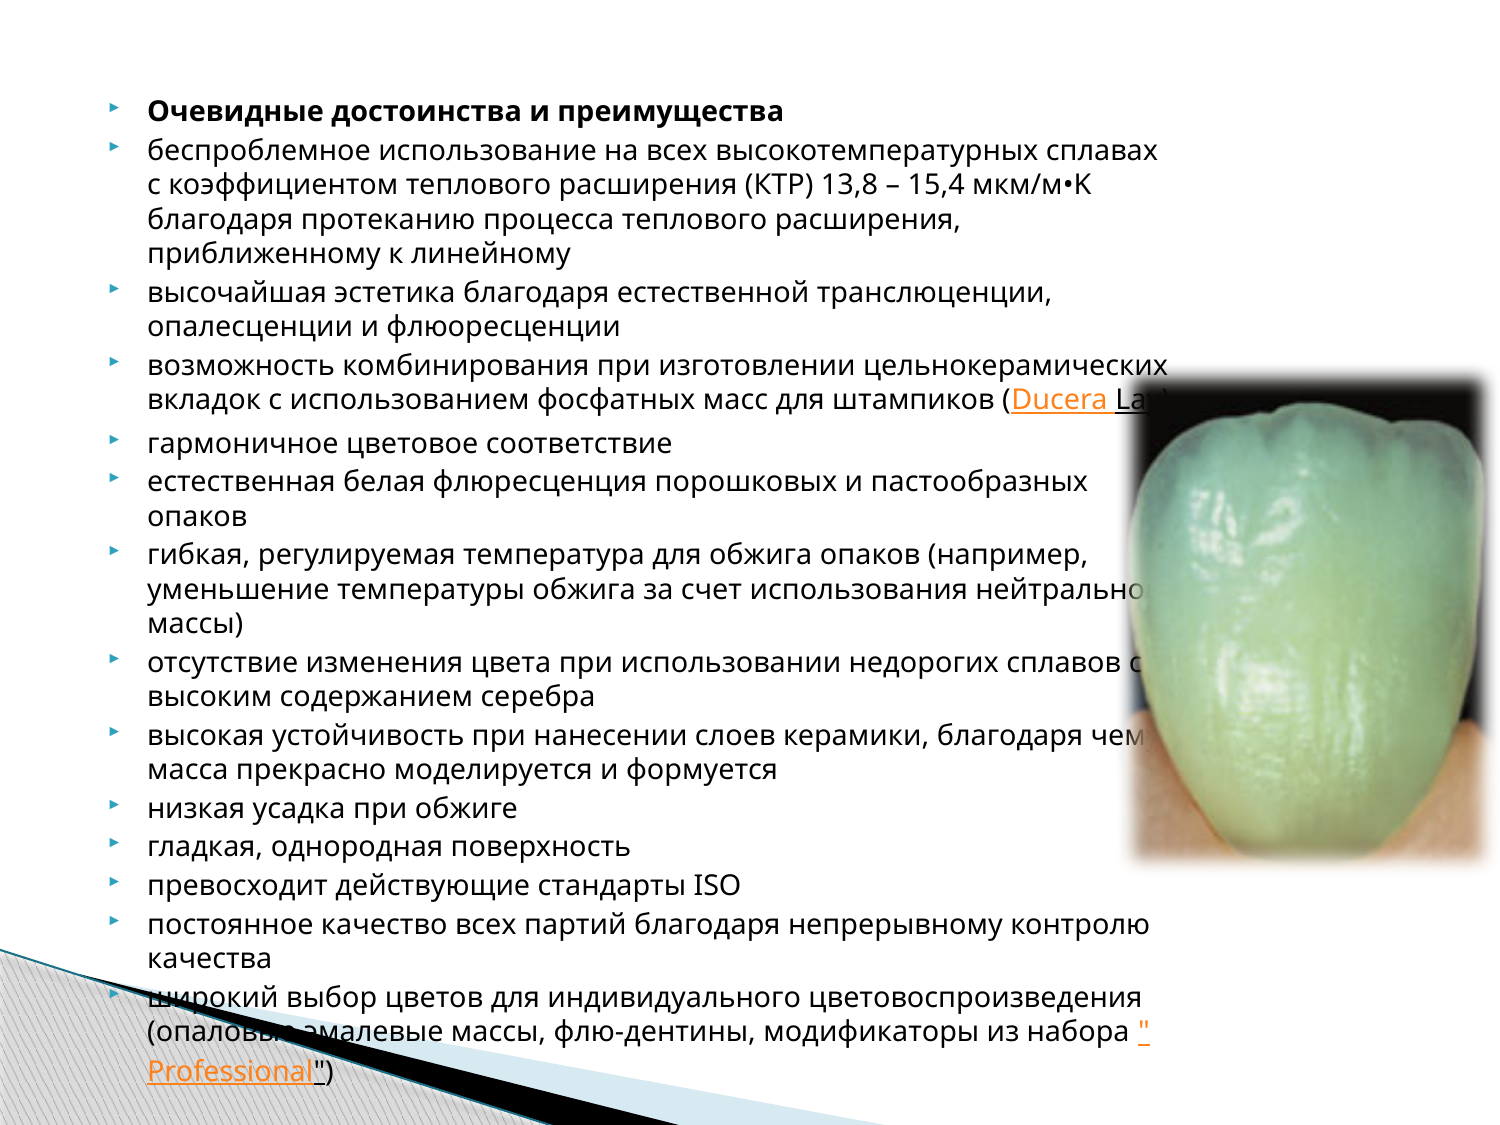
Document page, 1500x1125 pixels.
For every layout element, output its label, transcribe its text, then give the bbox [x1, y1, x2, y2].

list Очевидные достоинства и преимущества беспроблемное использование на всех высокотемпературных сплавах с коэффициентом теплового расширения (КТР) 13,8 – 15,4 мкм/м•K благодаря протеканию процесса теплового расширения, приближенному к линейному высочайшая эстетика благодаря естественной транслюценции, опалесценции и флюоресценции возможность комбинирования при изготовлении цельнокерамических вкладок с использованием фосфатных масс для штампиков (Ducera Lay) гармоничное цветовое соответствие естественная белая флюресценция порошковых и пастообразных опаков гибкая, регулируемая температура для обжига опаков (например, уменьшение температуры обжига за счет использования нейтральной массы) отсутствие изменения цвета при использовании недорогих сплавов с высоким содержанием серебра высокая устойчивость при нанесении слоев керамики, благодаря чему масса прекрасно моделируется и формуется низкая усадка при обжиге гладкая, однородная поверхность превосходит действующие стандарты ISO постоянное качество всех партий благодаря непрерывному контролю качества широкий выбор цветов для индивидуального цветовоспроизведения (опаловые эмалевые массы, флю-дентины, модификаторы из набора "Professional") [76, 85, 1188, 1125]
picture [1115, 361, 1500, 878]
